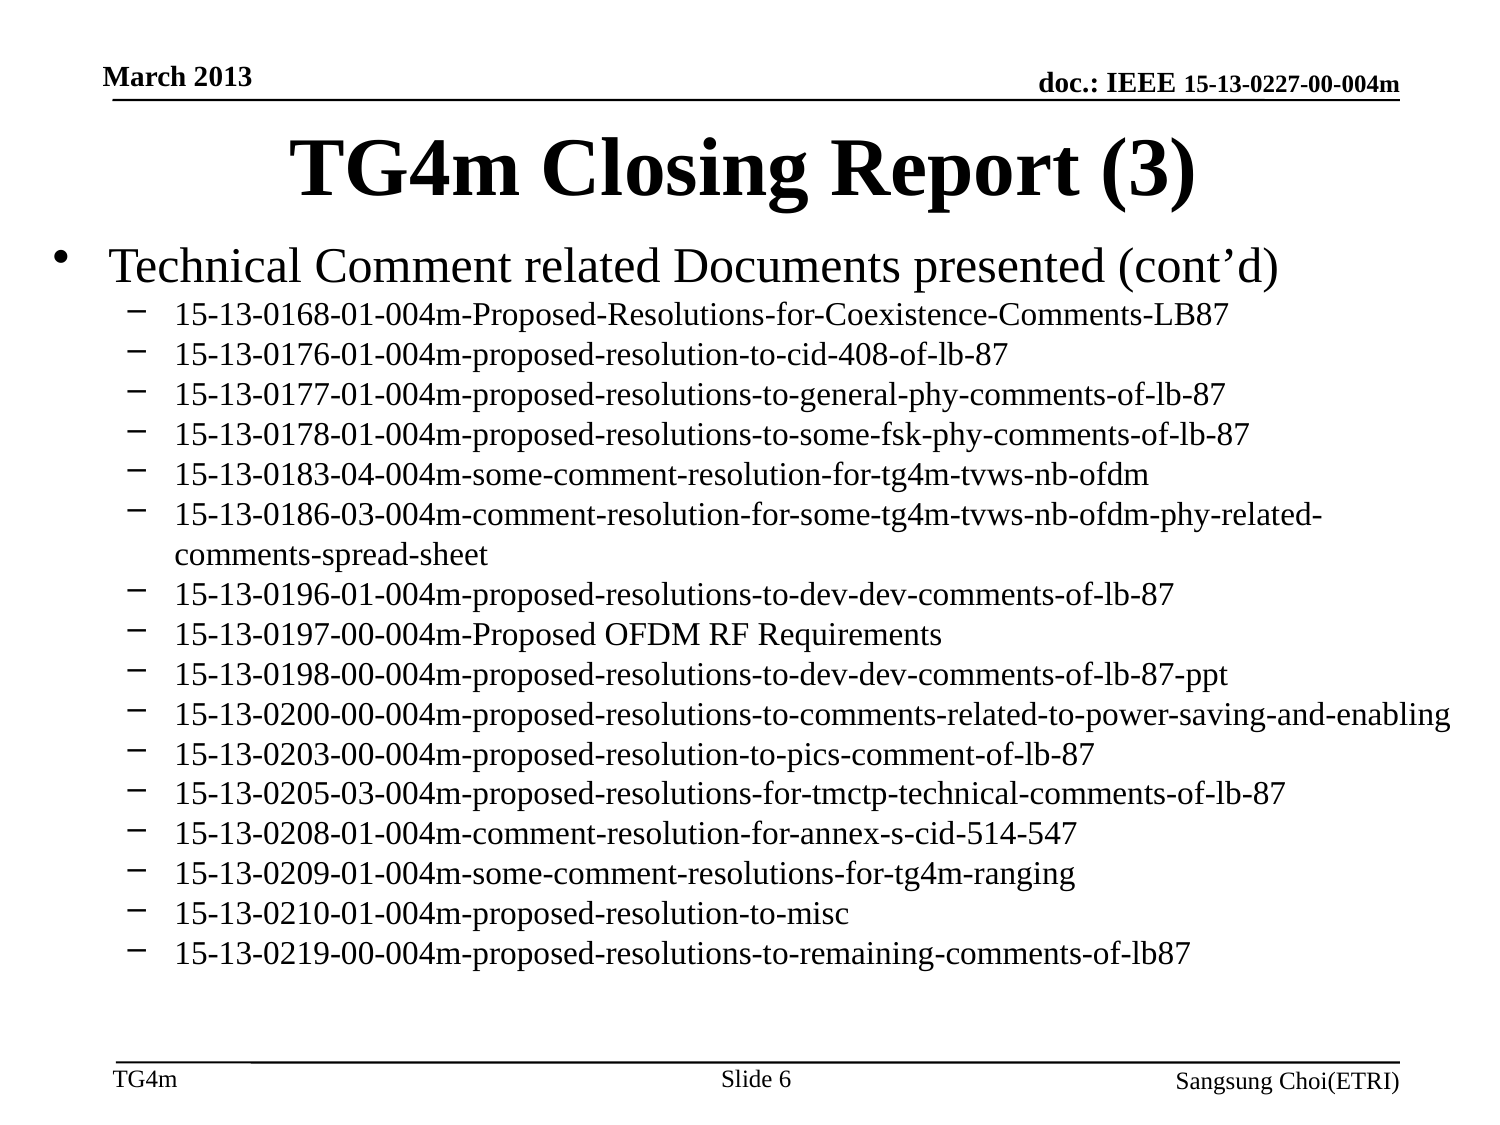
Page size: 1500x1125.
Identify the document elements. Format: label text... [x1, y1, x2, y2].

footer Sangsung Choi(ETRI) [999, 1064, 1401, 1096]
slide_number Slide 6 [712, 1061, 800, 1093]
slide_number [87, 49, 401, 101]
title TG4m Closing Report (3) [74, 99, 1413, 224]
text_box Technical Comment related Documents presented (cont’d) 15-13-0168-01-004m-Proposed-Resolutions-for-Coexistence-Comments-LB87 15-13-0176-01-004m-proposed-resolution-to-cid-408-of-lb-87 15-13-0177-01-004m-proposed-resolutions-to-general-phy-comments-of-lb-87 15-13-0178-01-004m-proposed-resolutions-to-some-fsk-phy-comments-of-lb-87 15-13-0183-04-004m-some-comment-resolution-for-tg4m-tvws-nb-ofdm 15-13-0186-03-004m-comment-resolution-for-some-tg4m-tvws-nb-ofdm-phy-related-comments-spread-sheet 15-13-0196-01-004m-proposed-resolutions-to-dev-dev-comments-of-lb-87 15-13-0197-00-004m-Proposed OFDM RF Requirements 15-13-0198-00-004m-proposed-resolutions-to-dev-dev-comments-of-lb-87-ppt 15-13-0200-00-004m-proposed-resolutions-to-comments-related-to-power-saving-and-enabling 15-13-0203-00-004m-proposed-resolution-to-pics-comment-of-lb-87 15-13-0205-03-004m-proposed-resolutions-for-tmctp-technical-comments-of-lb-87 15-13-0208-01-004m-comment-resolution-for-annex-s-cid-514-547 15-13-0209-01-004m-some-comment-resolutions-for-tg4m-ranging 15-13-0210-01-004m-proposed-resolution-to-misc 15-13-0219-00-004m-proposed-resolutions-to-remaining-comments-of-lb87 [37, 224, 1475, 1013]
